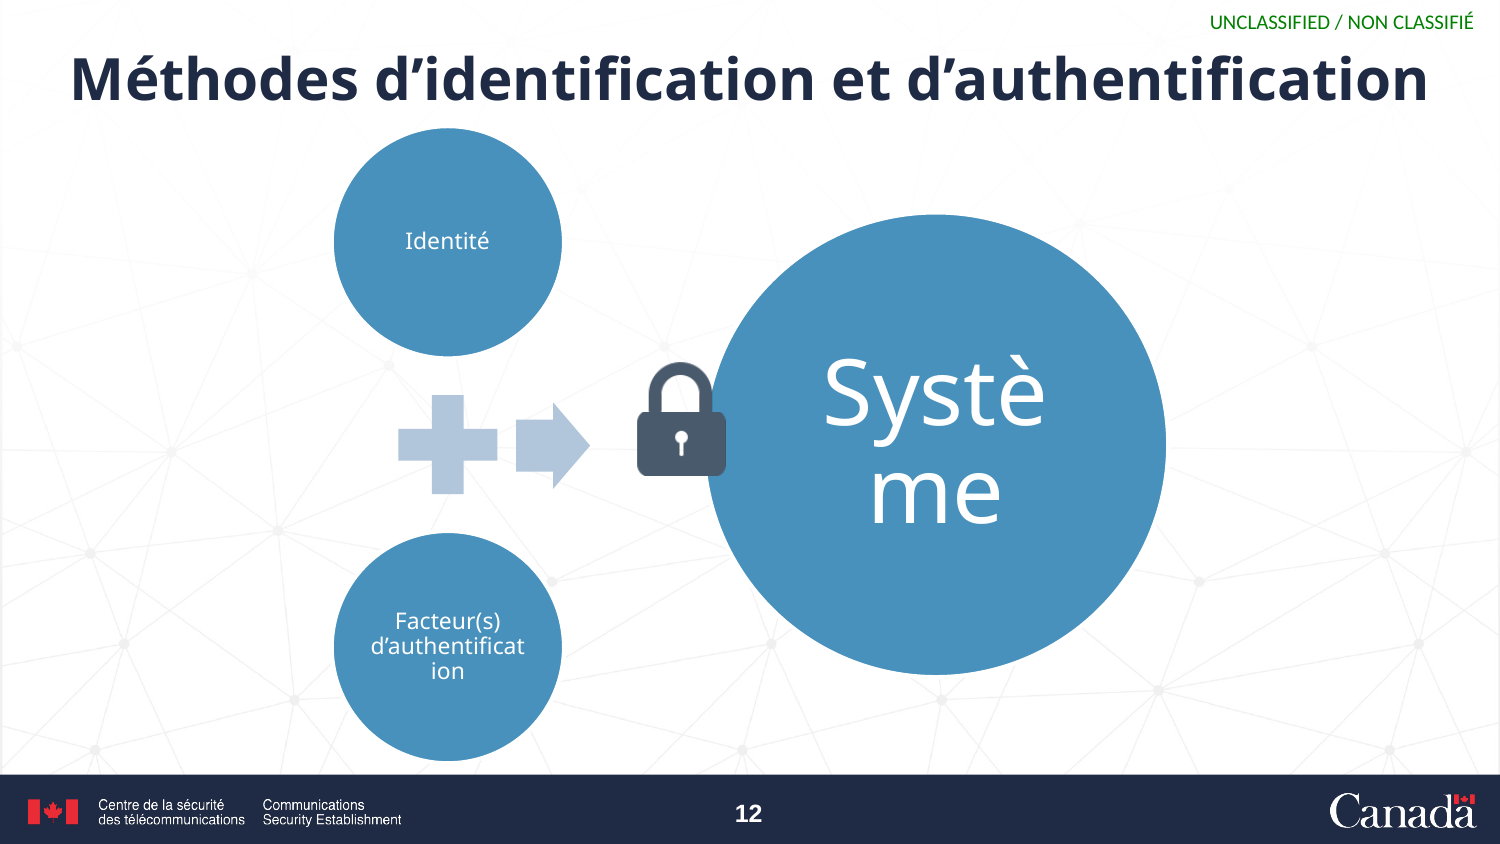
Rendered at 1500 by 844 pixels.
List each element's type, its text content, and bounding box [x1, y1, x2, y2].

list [22, 125, 1478, 764]
picture [0, 0, 1500, 774]
title Méthodes d’identification et d’authentification [22, 41, 1478, 102]
picture [28, 799, 401, 827]
picture [1330, 793, 1477, 828]
